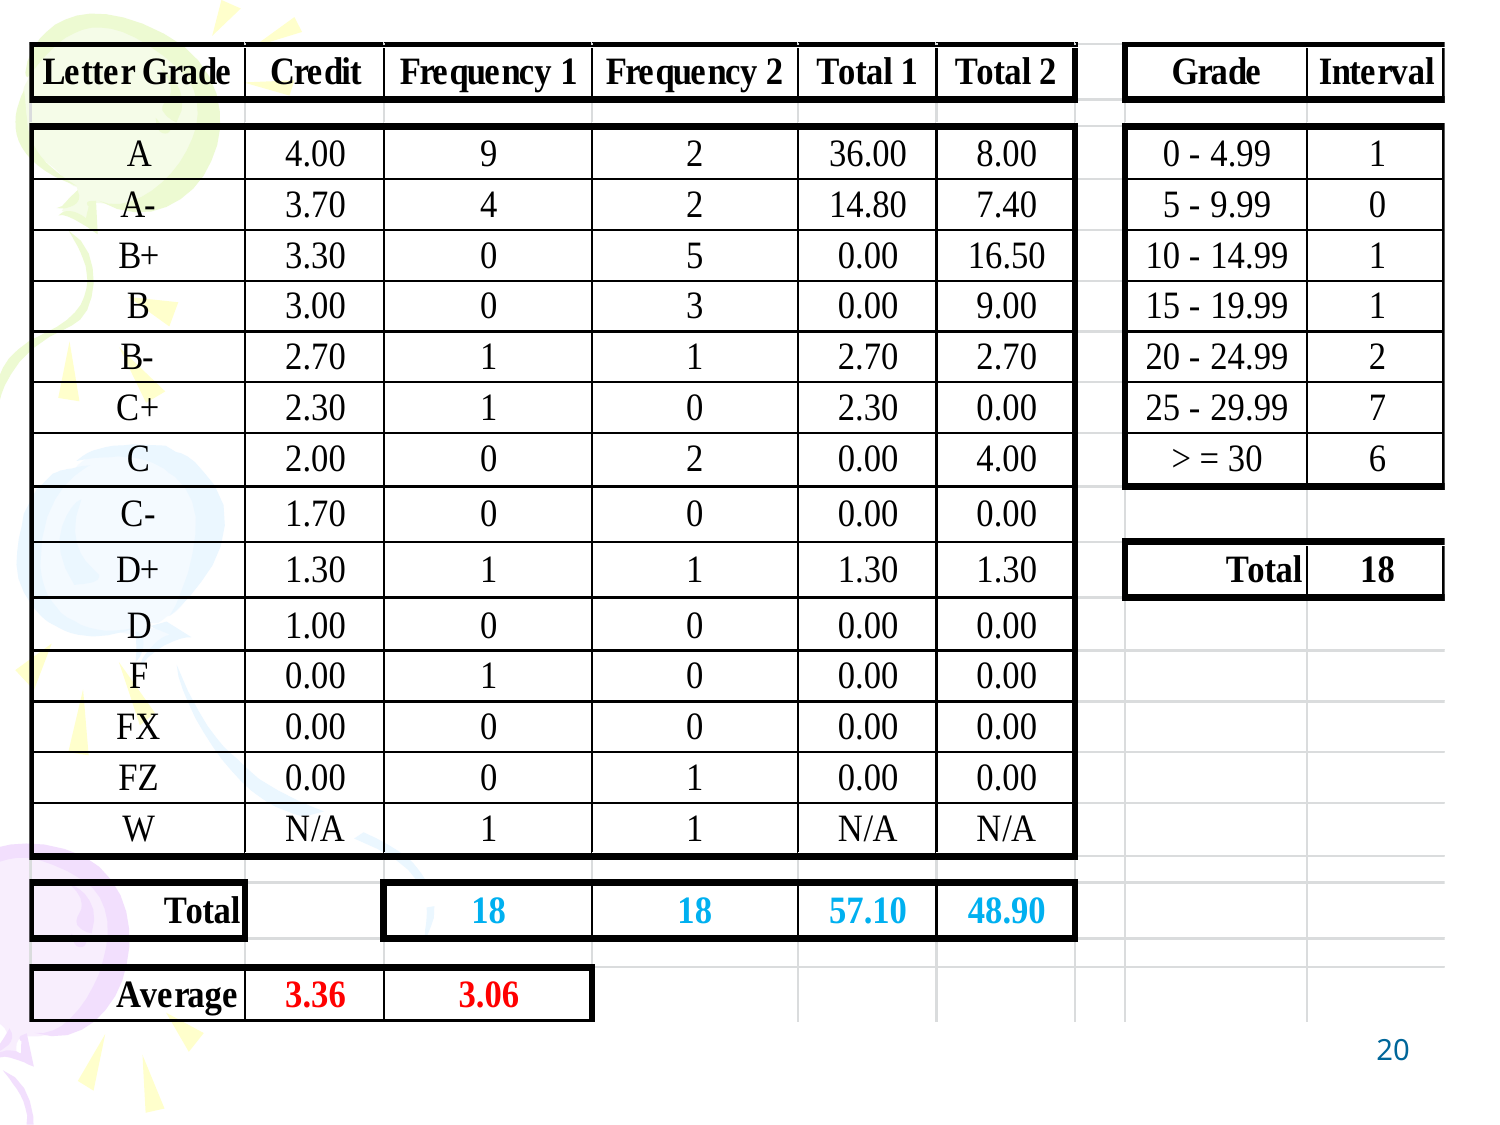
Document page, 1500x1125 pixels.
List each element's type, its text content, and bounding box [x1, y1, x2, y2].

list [29, 42, 1448, 1025]
slide_number 20 [1074, 1031, 1425, 1100]
